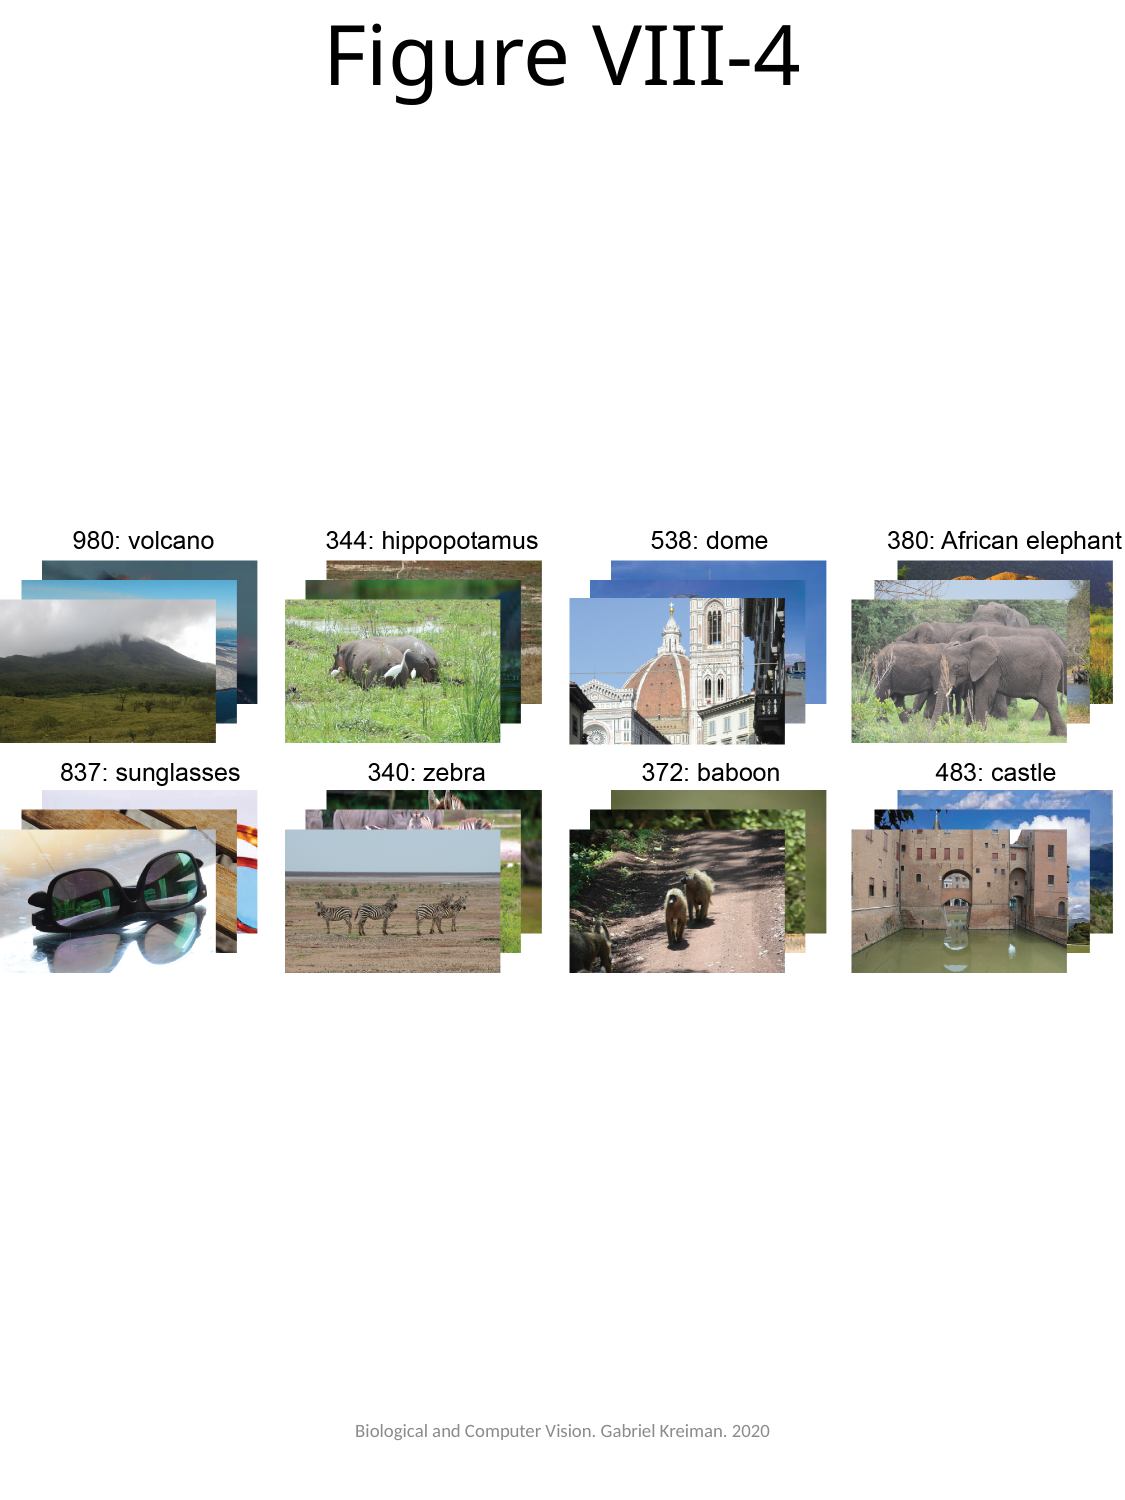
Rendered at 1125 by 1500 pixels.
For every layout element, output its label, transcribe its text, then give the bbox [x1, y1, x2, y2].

footer Biological and Computer Vision. Gabriel Kreiman. 2020 [0, 1390, 1125, 1471]
title Figure VIII-4 [77, 0, 1048, 118]
picture [0, 526, 1122, 973]
